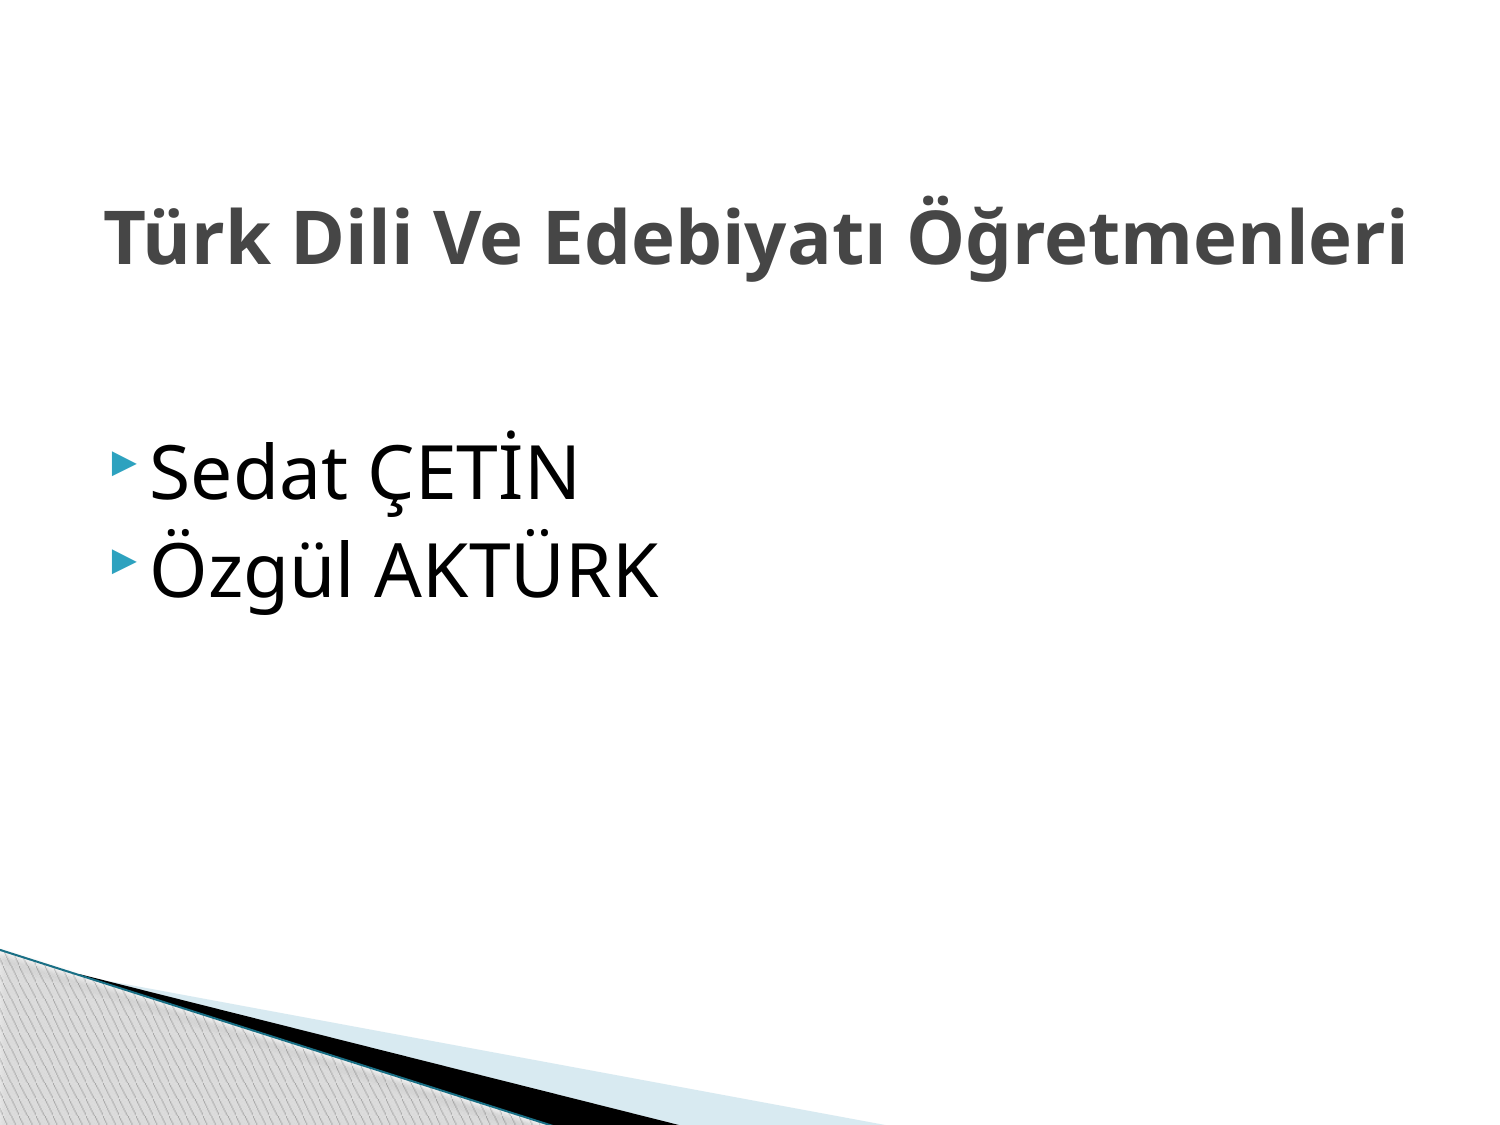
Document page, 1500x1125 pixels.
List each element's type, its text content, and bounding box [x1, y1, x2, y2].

list Sedat ÇETİN Özgül AKTÜRK [75, 243, 1425, 986]
title Türk Dili Ve Edebiyatı Öğretmenleri [82, 140, 1432, 329]
